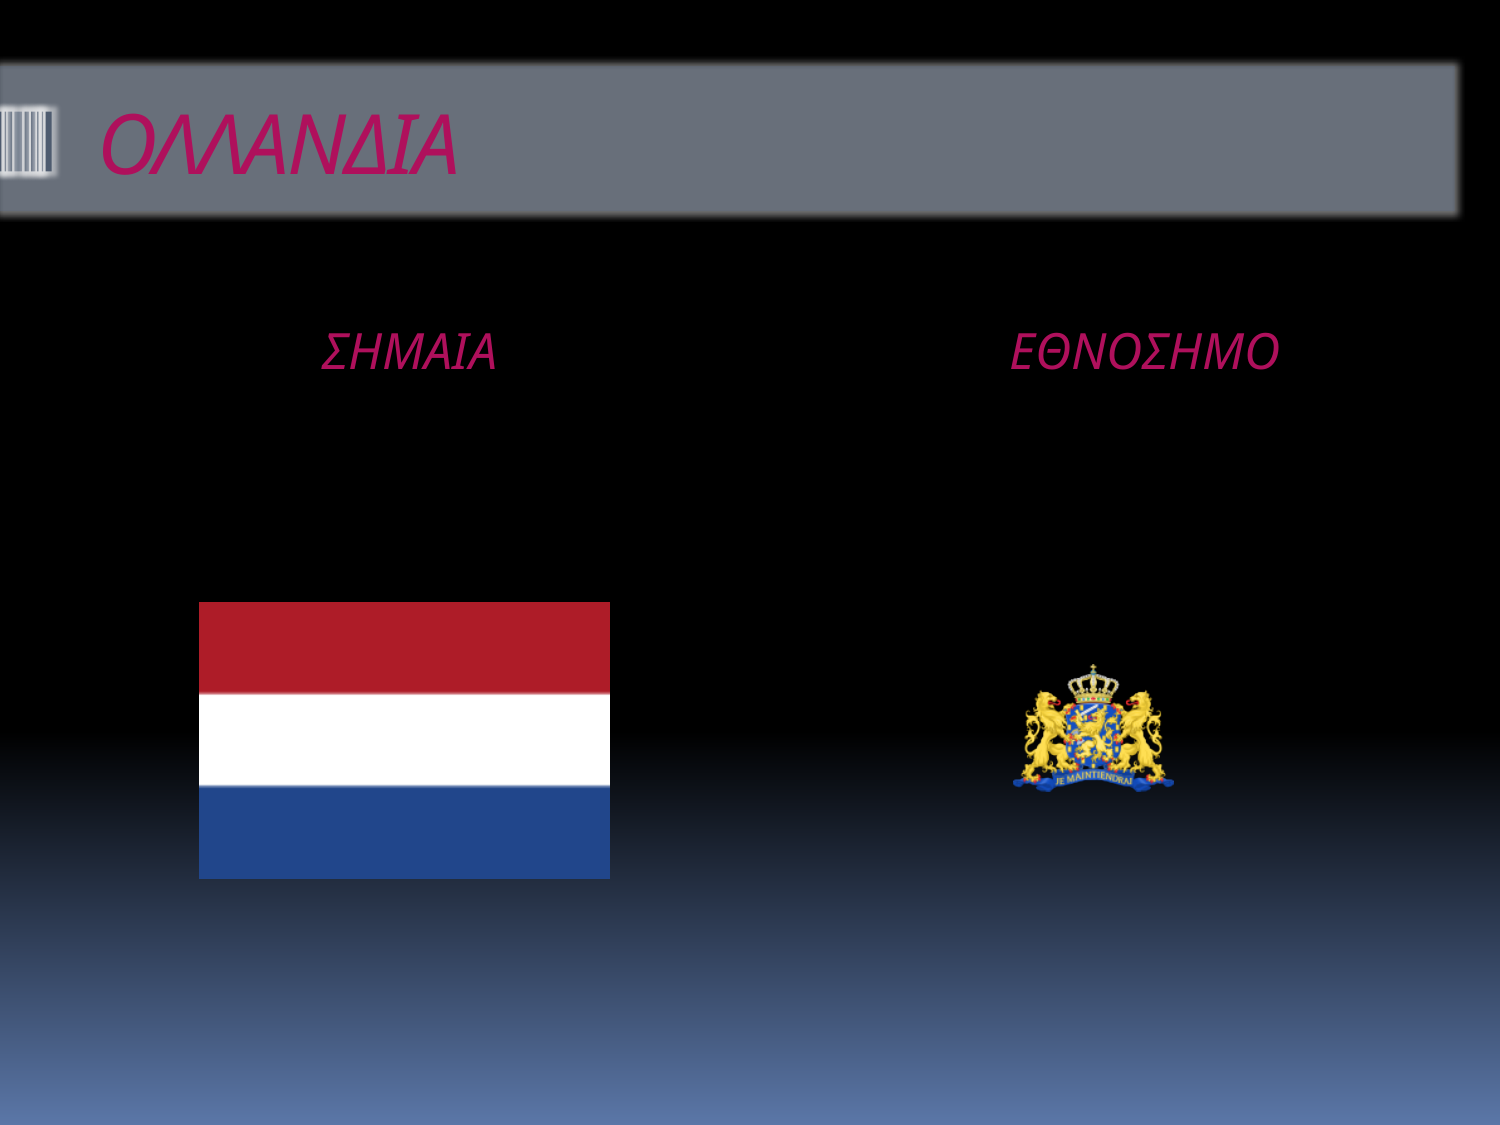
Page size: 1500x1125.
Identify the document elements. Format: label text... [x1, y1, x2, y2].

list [1013, 664, 1174, 792]
title ΟΛΛΑΝΔΙΑ [82, 83, 1358, 234]
list ΣΗΜΑΙΑ [75, 296, 738, 402]
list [198, 602, 610, 880]
list ΕΘΝΟΣΗΜΟ [761, 296, 1425, 402]
